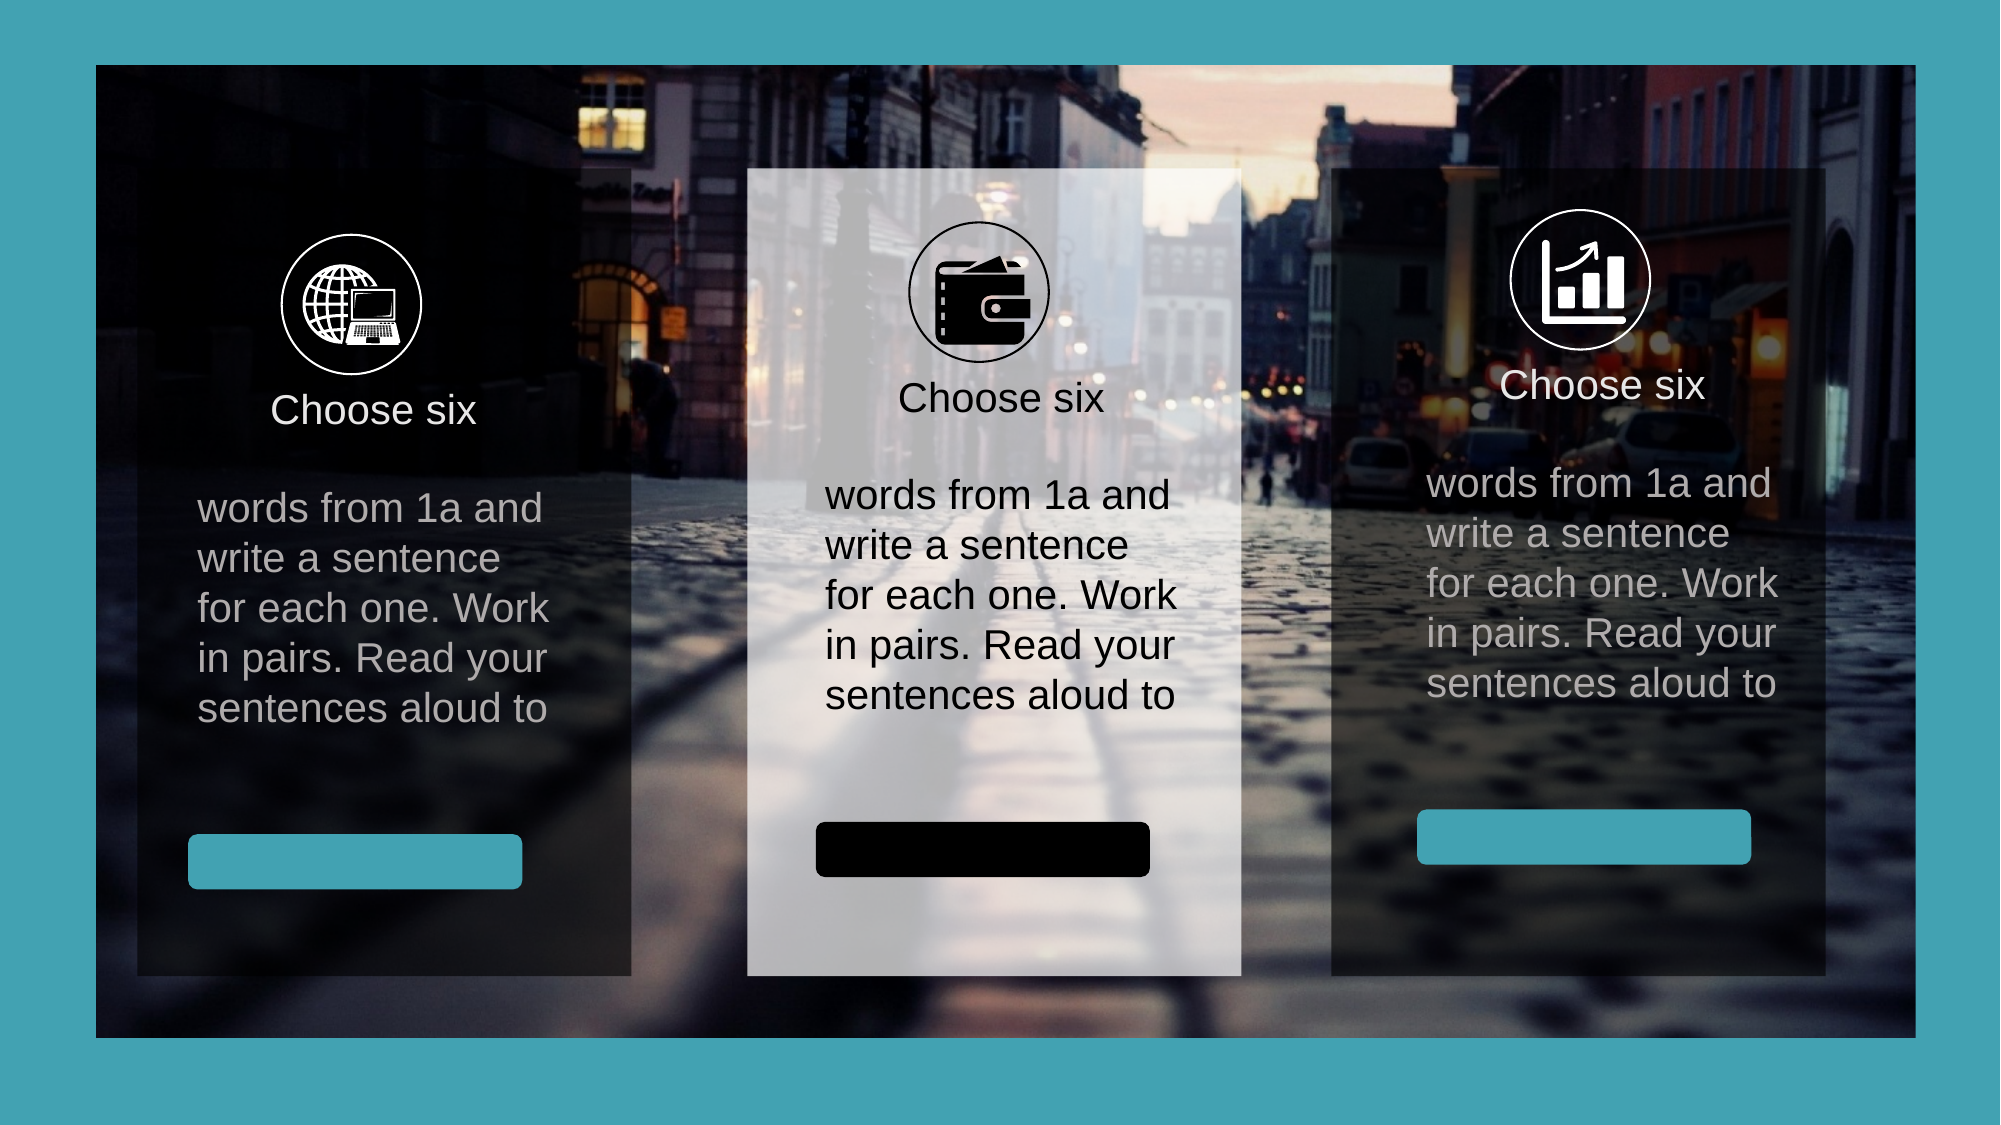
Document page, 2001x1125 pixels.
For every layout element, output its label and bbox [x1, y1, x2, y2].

text_box [747, 168, 1242, 977]
text_box [1331, 168, 1826, 977]
text_box [137, 168, 632, 977]
picture [90, 65, 1916, 1038]
